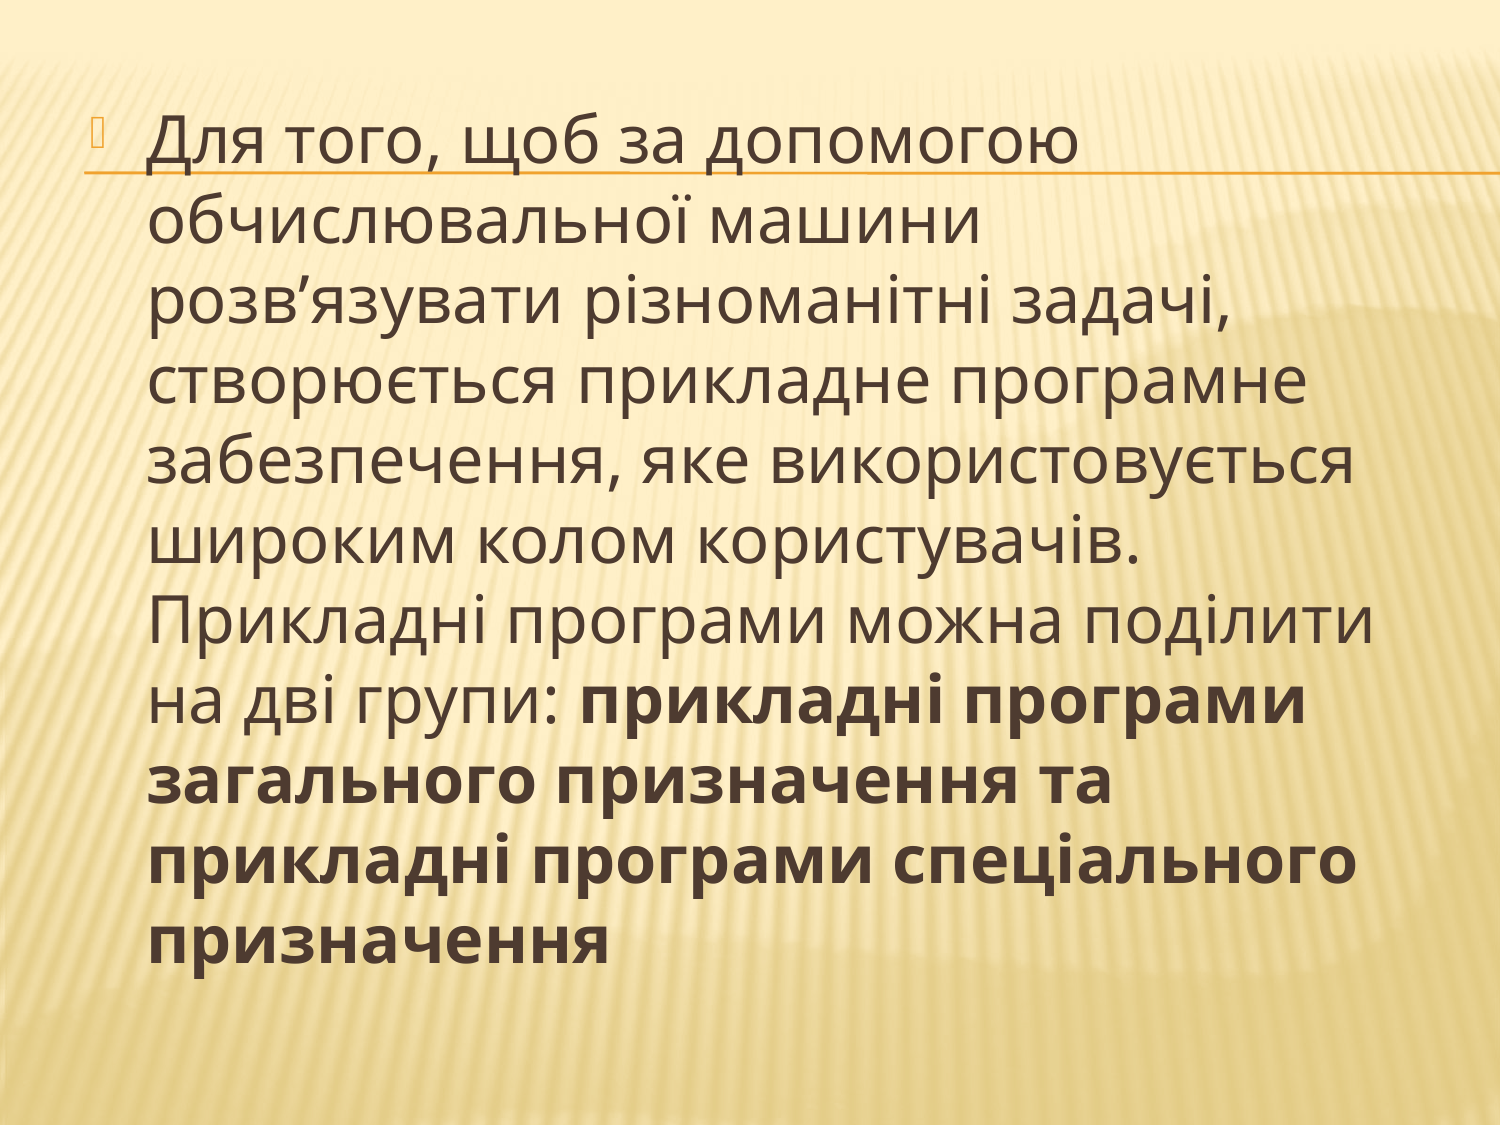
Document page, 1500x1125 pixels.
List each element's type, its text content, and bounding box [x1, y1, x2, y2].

list Для того, щоб за допомогою обчислювальної машини розв’язувати різноманітні задачі, створюється прикладне програмне забезпечення, яке використовується широким колом користувачів. Прикладні програми мож­на поділити на дві групи: прикладні програми загального призначення та прикладні програми спеціального призначення [75, 90, 1425, 1005]
